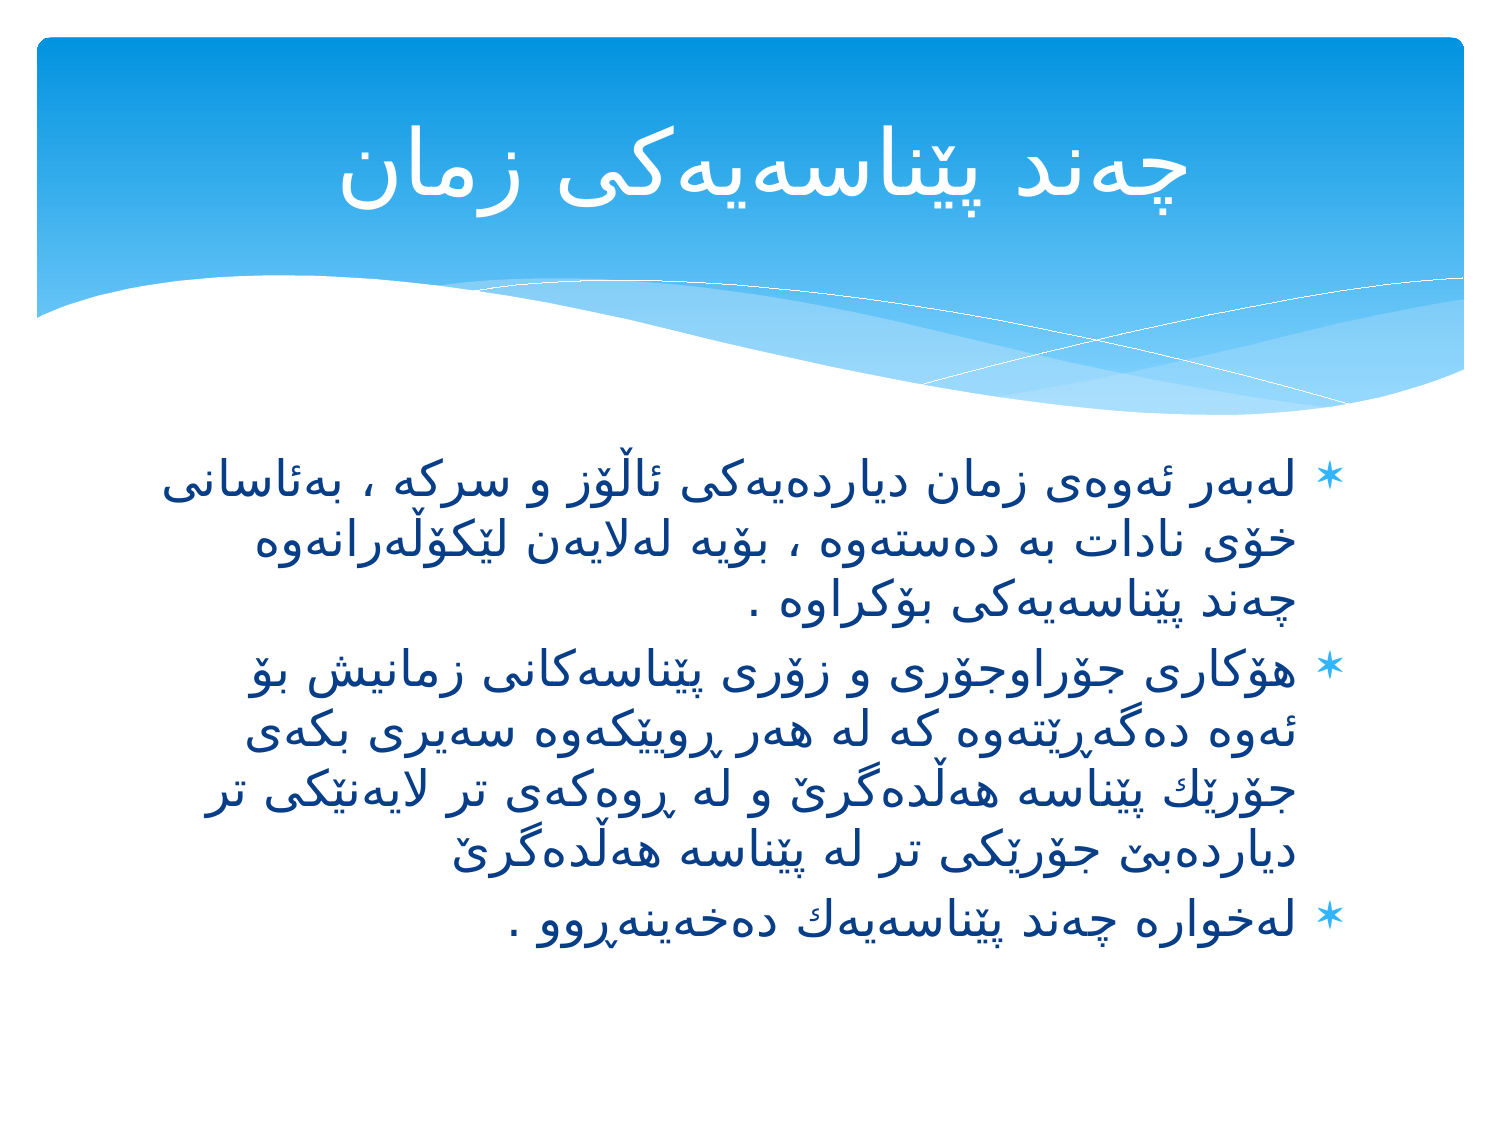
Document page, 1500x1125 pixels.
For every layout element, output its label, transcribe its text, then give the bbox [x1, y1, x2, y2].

list له‌به‌ر ئه‌وه‌ی زمان دیارده‌یه‌كی ئاڵۆز و سركه‌ ، به‌ئاسانی خۆی نادات به‌ ده‌سته‌وه‌ ، بۆیه‌ له‌لایه‌ن لێكۆڵه‌رانه‌وه‌ چه‌ند پێناسه‌یه‌كی بۆكراوه‌ . هۆكاری جۆراوجۆری و زۆری پێناسه‌كانی زمانیش بۆ ئه‌وه‌ ده‌گه‌ڕێته‌وه‌ كه‌ له‌ هه‌ر ڕویێكه‌وه‌ سه‌یری بكه‌ی جۆرێك پێناسه‌ هه‌ڵده‌گرێ و له‌ ڕوه‌كه‌ی تر لایه‌نێكی تر دیارده‌بێ جۆرێكی تر له‌ پێناسه‌ هه‌ڵده‌گرێ له‌خواره‌ چه‌ند پێناسه‌یه‌ك ده‌خه‌ینه‌ڕوو . [143, 438, 1359, 1005]
title چه‌ند پێناسه‌یه‌كی زمان [75, 55, 1425, 261]
